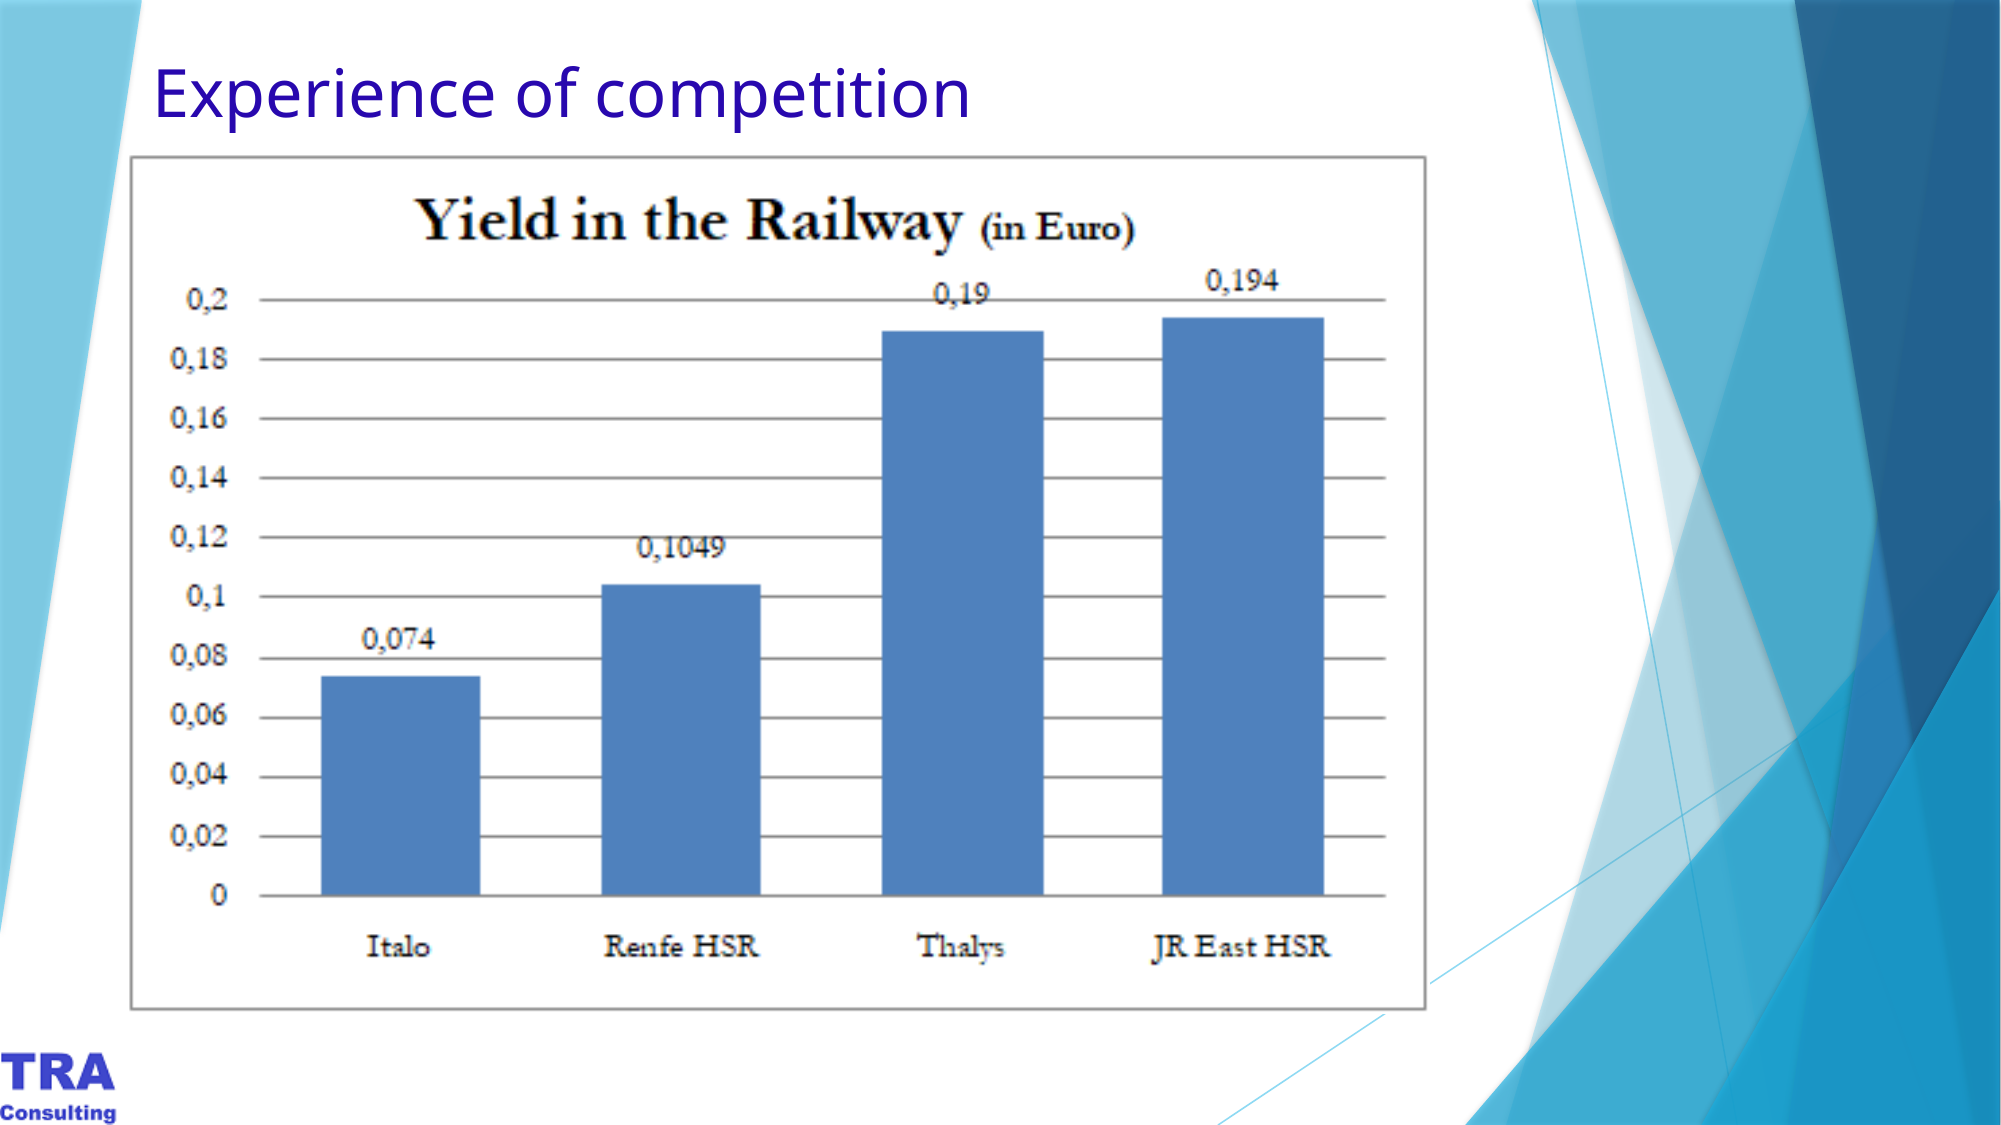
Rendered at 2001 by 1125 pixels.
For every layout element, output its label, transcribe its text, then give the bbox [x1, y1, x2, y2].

picture [0, 1050, 118, 1125]
picture [128, 153, 1431, 1014]
subtitle Experience of competition [137, 42, 1412, 153]
